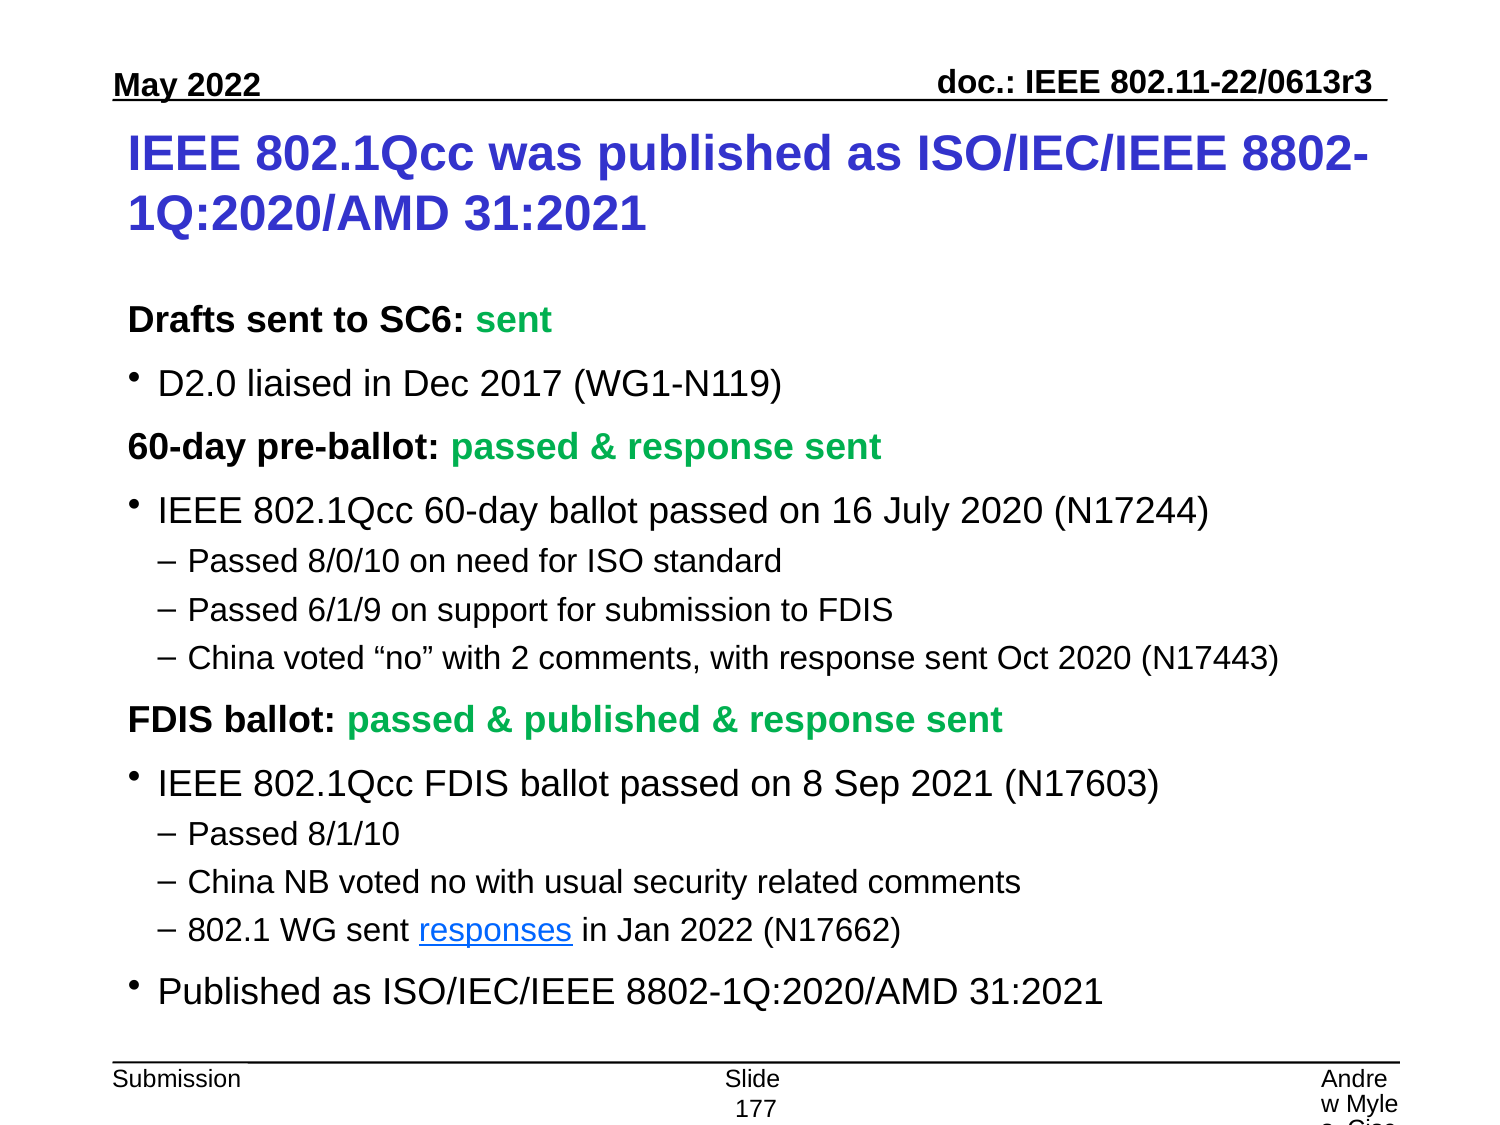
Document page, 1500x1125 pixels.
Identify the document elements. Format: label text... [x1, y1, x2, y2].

slide_number Slide 177 [709, 1061, 803, 1093]
footer Andrew Myles, Cisco [1320, 1061, 1402, 1093]
list Drafts sent to SC6: sent D2.0 liaised in Dec 2017 (WG1-N119) 60-day pre-ballot: passed & response sent IEEE 802.1Qcc 60-day ballot passed on 16 July 2020 (N17244) Passed 8/0/10 on need for ISO standard Passed 6/1/9 on support for submission to FDIS China voted “no” with 2 comments, with response sent Oct 2020 (N17443) FDIS ballot: passed & published & response sent IEEE 802.1Qcc FDIS ballot passed on 8 Sep 2021 (N17603) Passed 8/1/10 China NB voted no with usual security related comments 802.1 WG sent responses in Jan 2022 (N17662) Published as ISO/IEC/IEEE 8802-1Q:2020/AMD 31:2021 [112, 287, 1388, 963]
title IEEE 802.1Qcc was published as ISO/IEC/IEEE 8802-1Q:2020/AMD 31:2021 [112, 112, 1388, 287]
